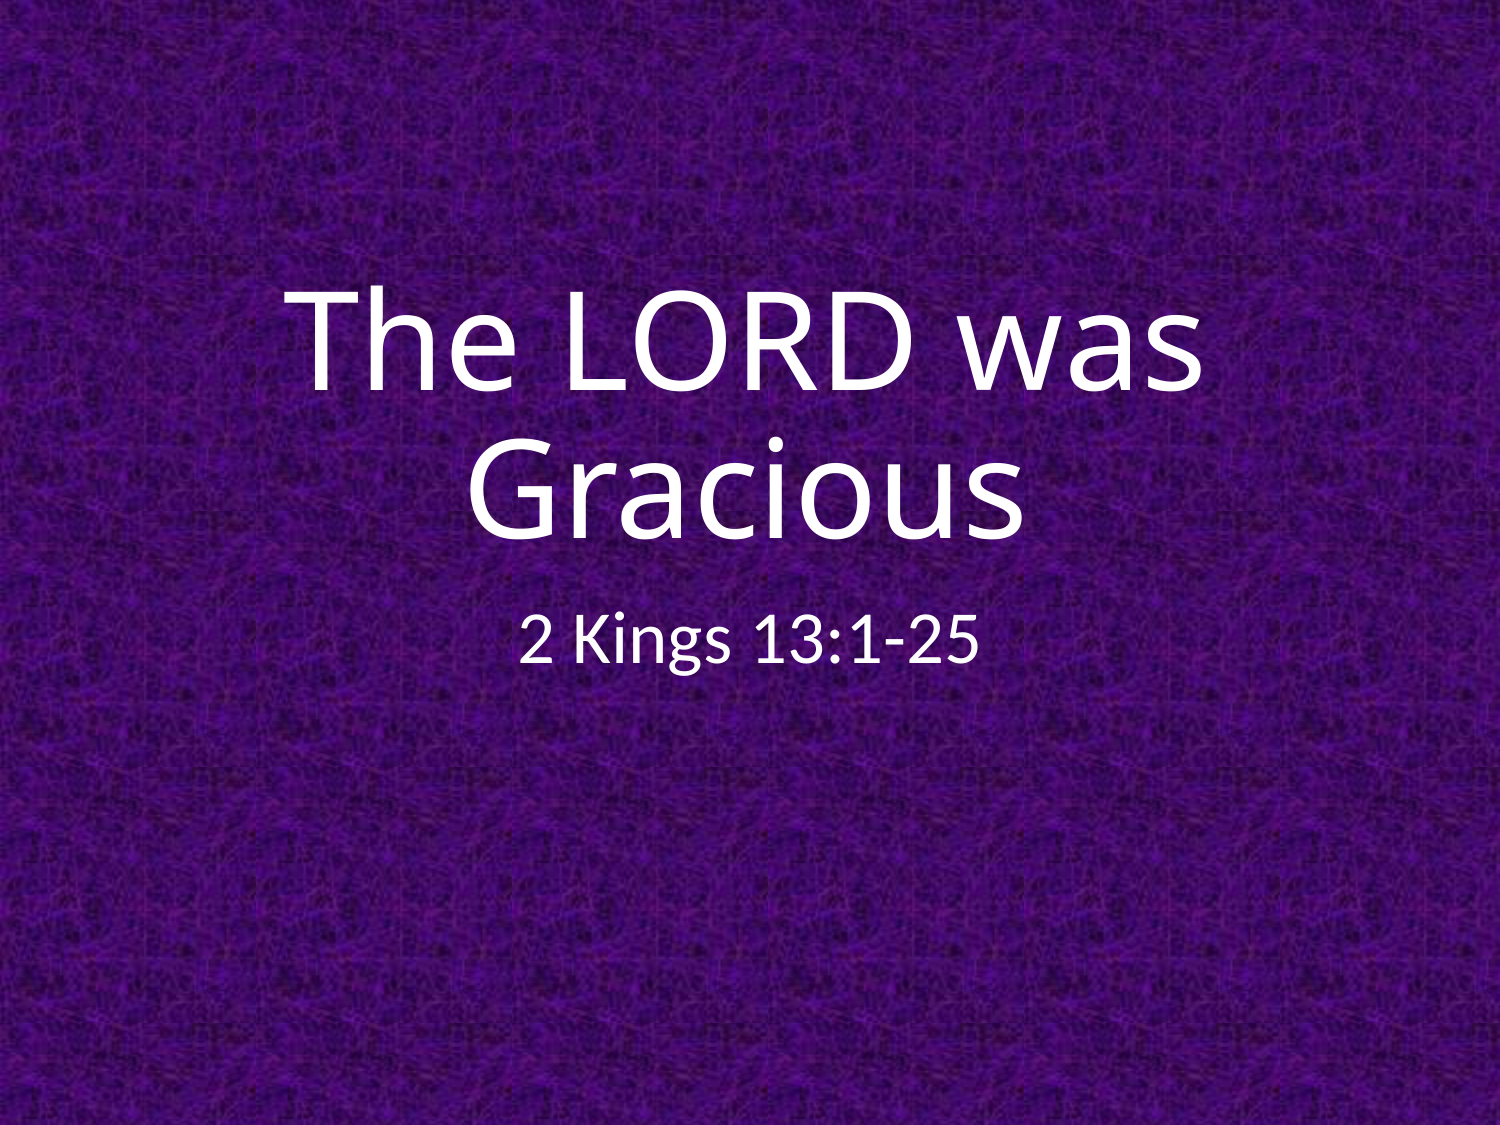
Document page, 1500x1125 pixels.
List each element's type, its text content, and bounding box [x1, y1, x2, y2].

picture [0, 0, 1500, 1125]
subtitle 2 Kings 13:1-25 [187, 590, 1313, 863]
title The LORD was Gracious [50, 184, 1440, 576]
